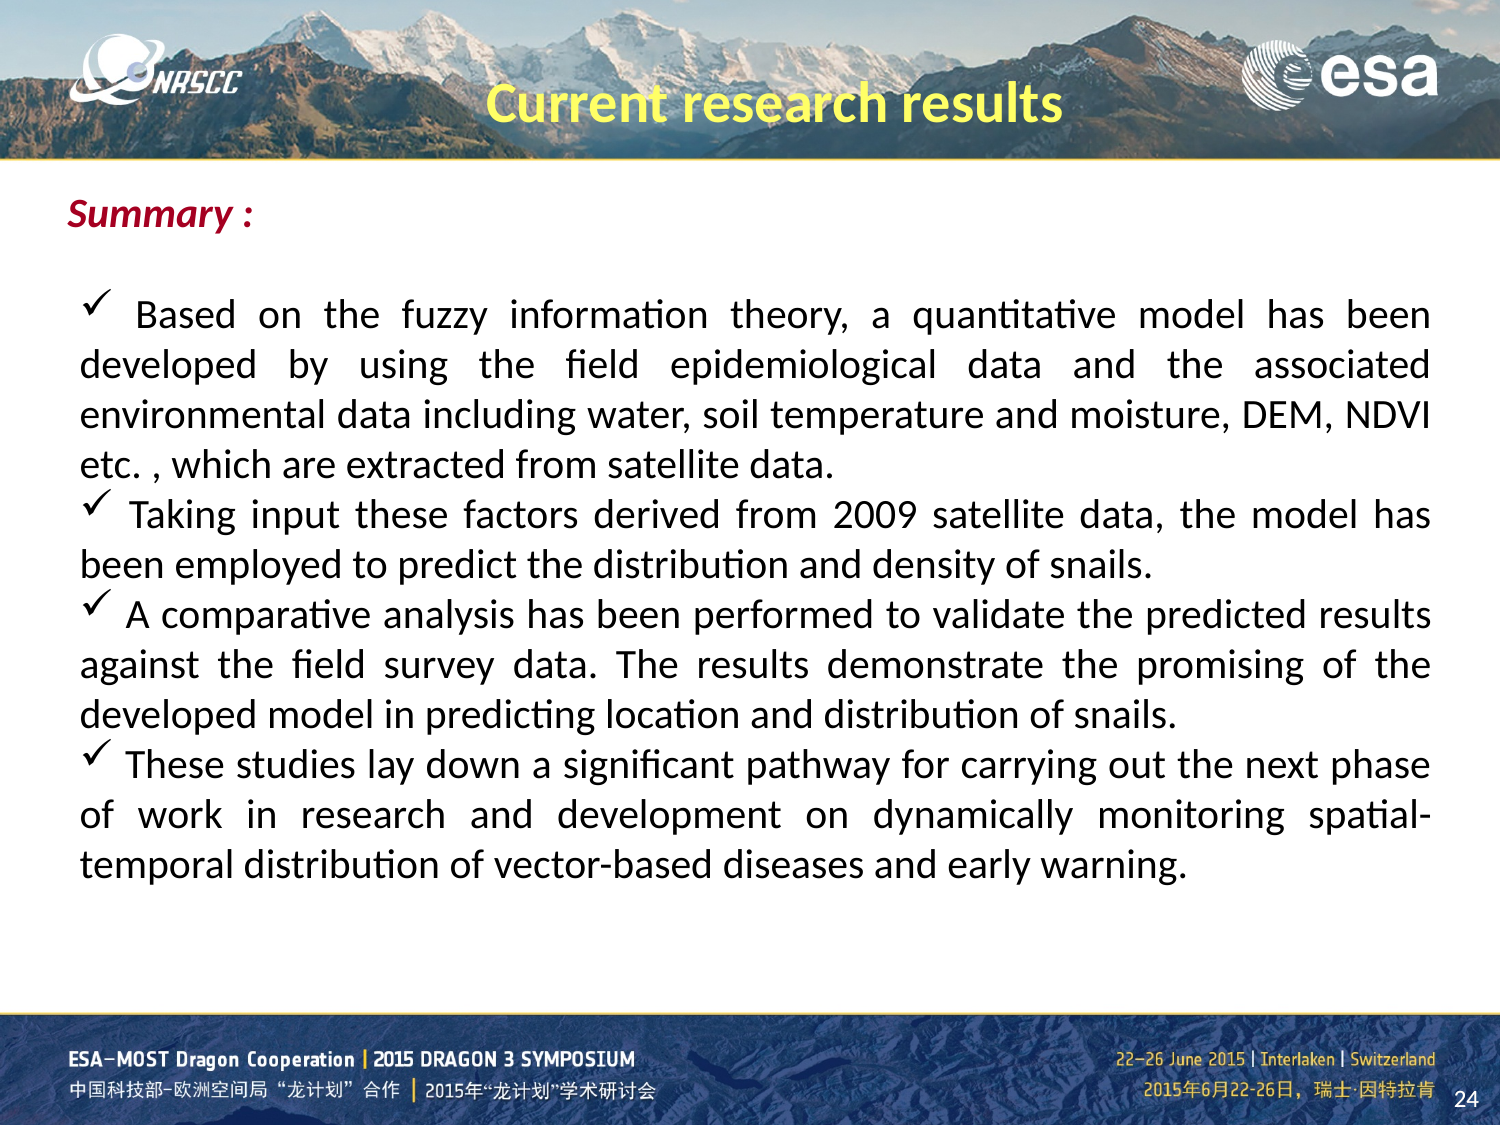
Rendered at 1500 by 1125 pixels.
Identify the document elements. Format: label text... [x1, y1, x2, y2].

text_box Current research results [99, 57, 1450, 176]
text_box Based on the fuzzy information theory, a quantitative model has been developed by using the field epidemiological data and the associated environmental data including water, soil temperature and moisture, DEM, NDVI etc. , which are extracted from satellite data. Taking input these factors derived from 2009 satellite data, the model has been employed to predict the distribution and density of snails. A comparative analysis has been performed to validate the predicted results against the field survey data. The results demonstrate the promising of the developed model in predicting location and distribution of snails. These studies lay down a significant pathway for carrying out the next phase of work in research and development on dynamically monitoring spatial-temporal distribution of vector-based diseases and early warning. [64, 279, 1447, 895]
text_box Summary : [53, 177, 1046, 243]
picture [0, 0, 1500, 1125]
